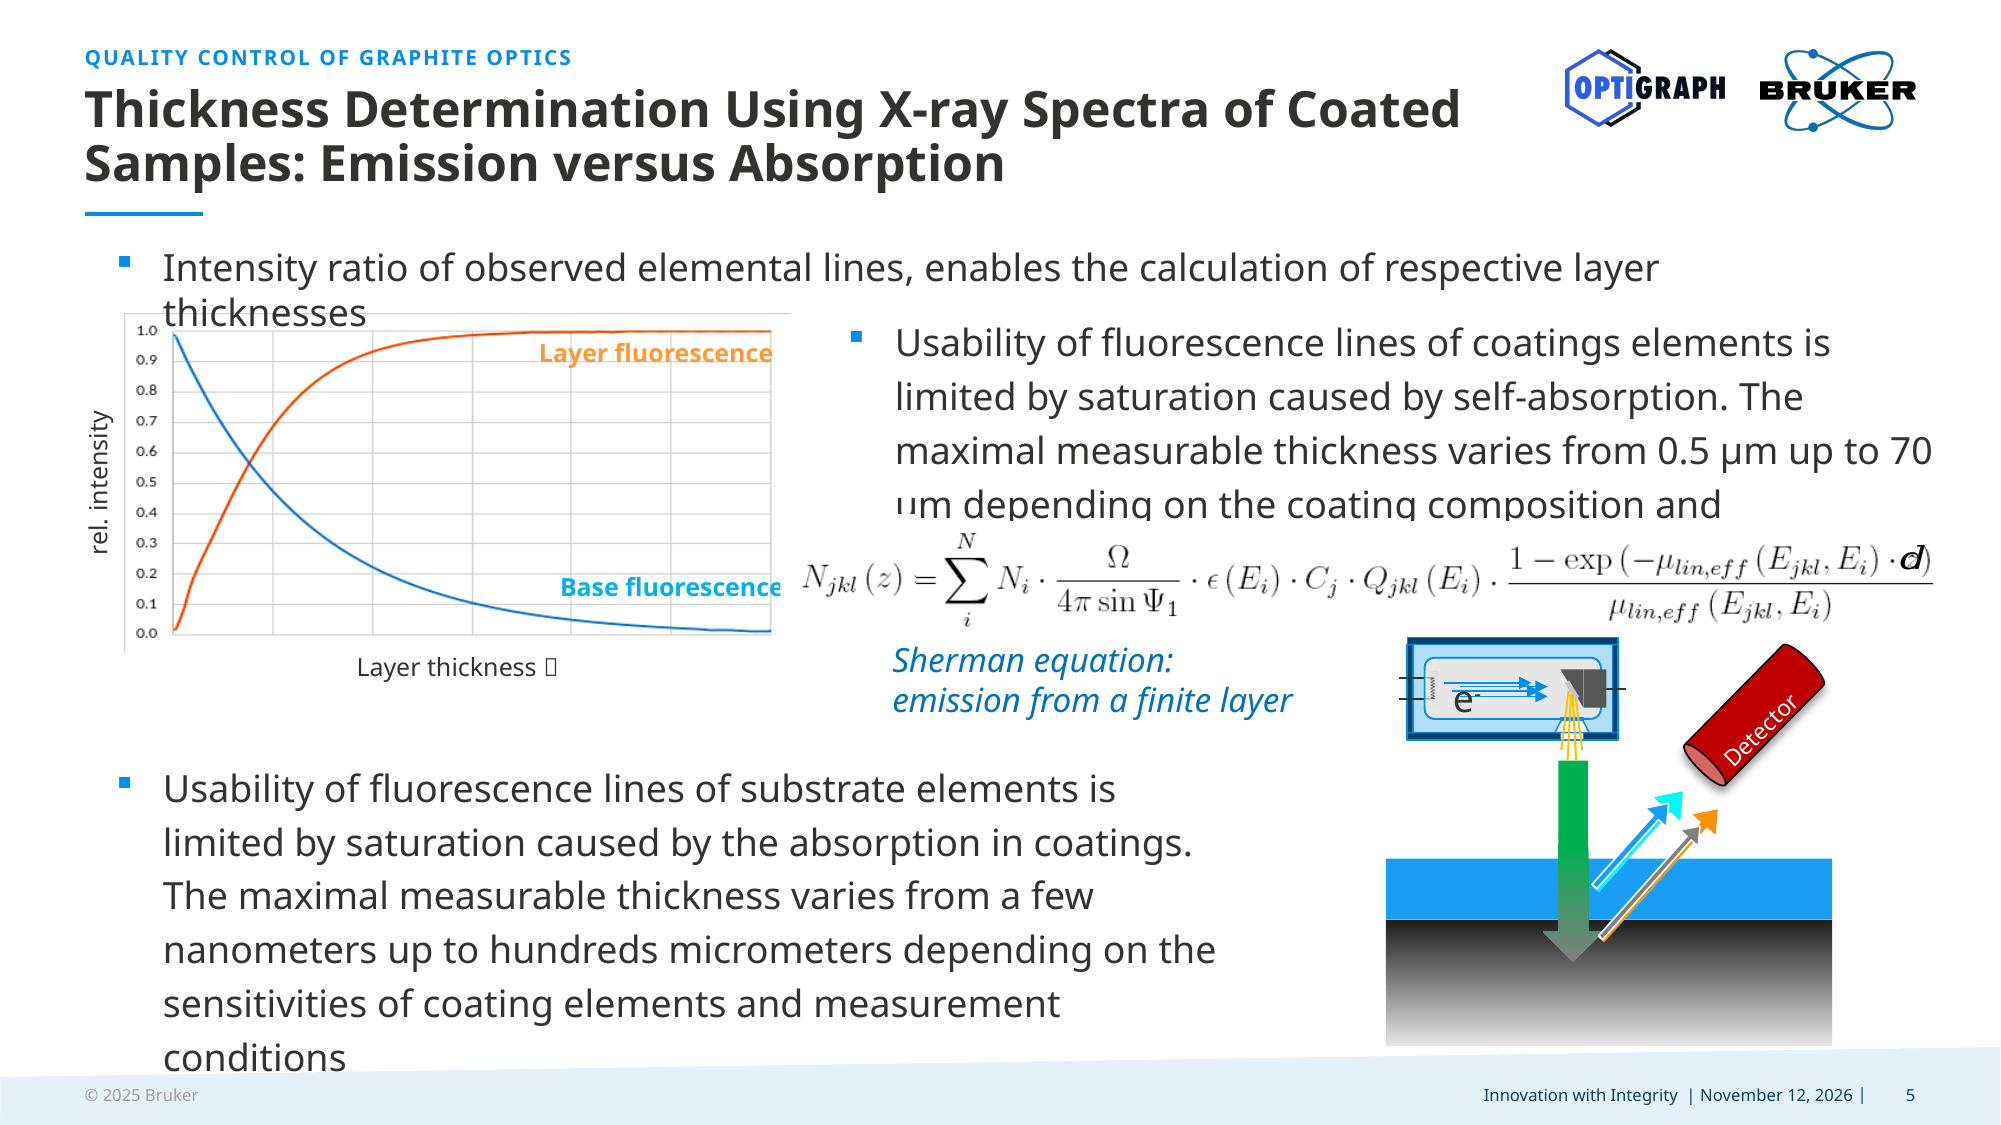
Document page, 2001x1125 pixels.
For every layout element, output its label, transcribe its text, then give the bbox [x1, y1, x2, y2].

text_box Usability of fluorescence lines of substrate elements is limited by saturation caused by the absorption in coatings. The maximal measurable thickness varies from a few nanometers up to hundreds micrometers depending on the sensitivities of coating elements and measurement conditions [101, 748, 1254, 1087]
text_box Intensity ratio of observed elemental lines, enables the calculation of respective layer thicknesses [101, 236, 1825, 341]
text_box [780, 514, 1958, 639]
slide_number 5 [1867, 1084, 1916, 1106]
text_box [1385, 637, 1850, 1046]
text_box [74, 313, 791, 693]
picture [1760, 49, 1916, 132]
footer Innovation with Integrity [713, 1084, 1686, 1106]
text_box Usability of fluorescence lines of coatings elements is limited by saturation caused by self-absorption. The maximal measurable thickness varies from 0.5 µm up to 70 µm depending on the coating composition and measurement conditions [833, 302, 1964, 588]
title Thickness Determination Using X-ray Spectra of Coated Samples: Emission versus Absorption [84, 82, 1630, 192]
text_box Sherman equation: emission from a finite layer [892, 639, 1302, 728]
picture [1565, 49, 1725, 127]
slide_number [1696, 1084, 1857, 1106]
list Quality Control of Graphite Optics [84, 48, 1630, 71]
